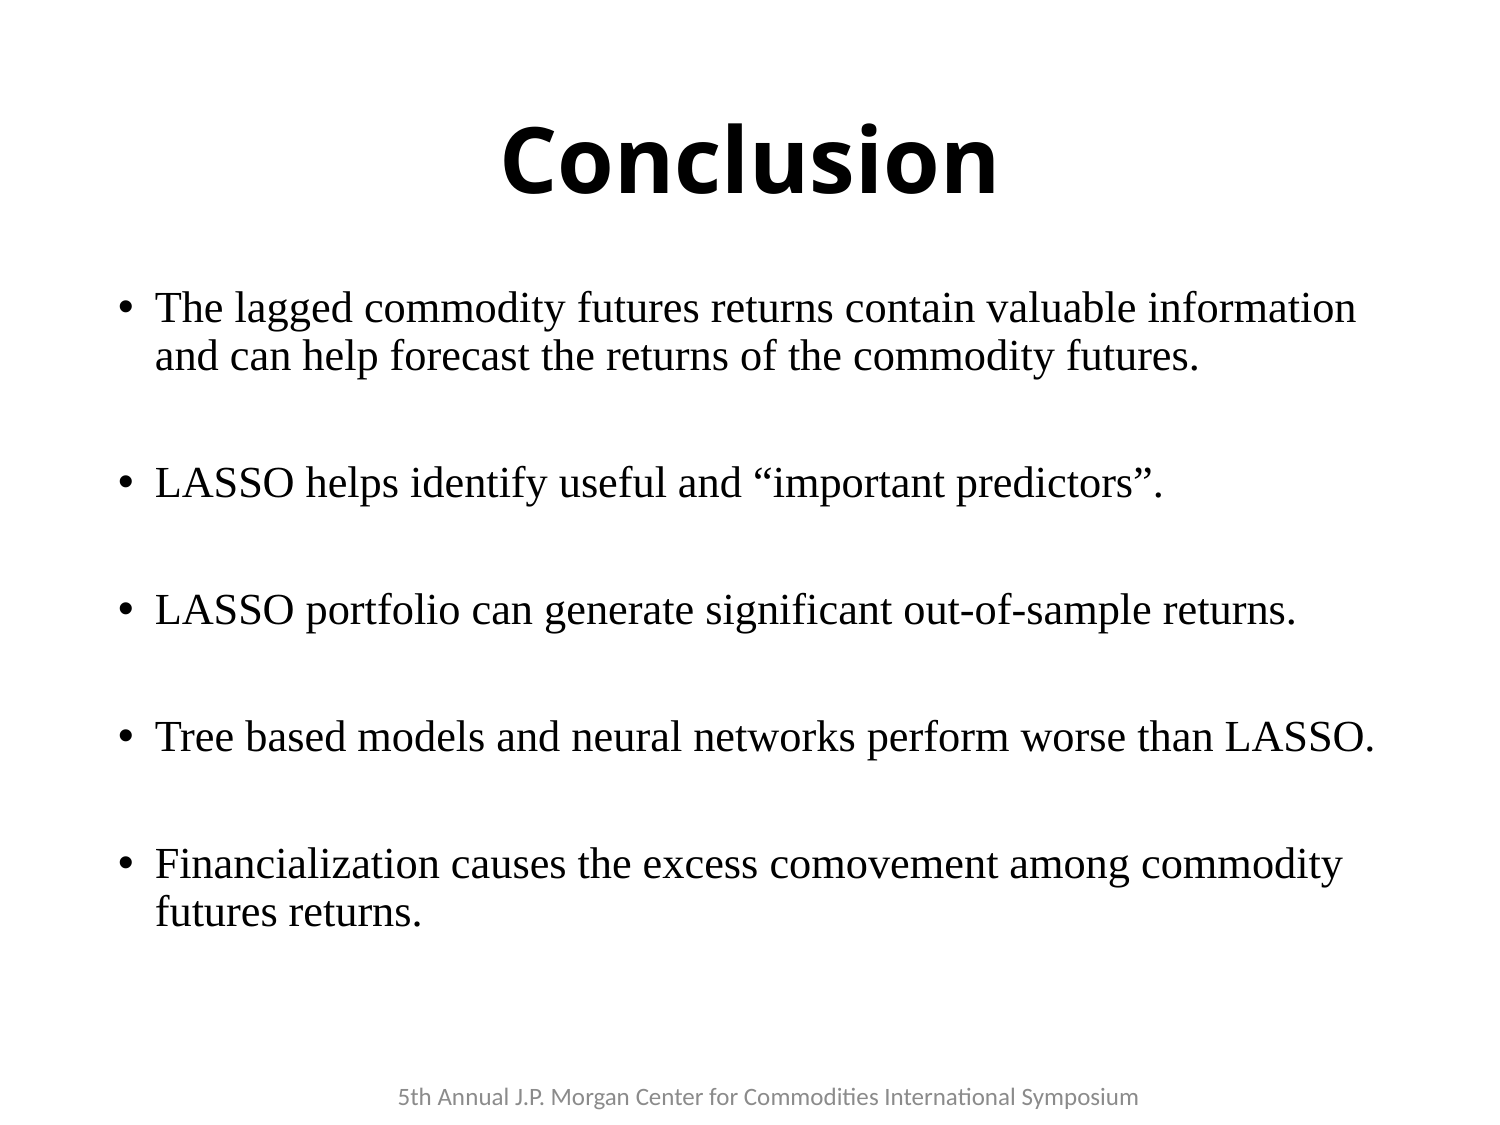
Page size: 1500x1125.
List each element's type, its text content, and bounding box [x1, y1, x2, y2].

footer 5th Annual J.P. Morgan Center for Commodities International Symposium [65, 1067, 1474, 1123]
list The lagged commodity futures returns contain valuable information and can help forecast the returns of the commodity futures. LASSO helps identify useful and “important predictors”. LASSO portfolio can generate significant out-of-sample returns. Tree based models and neural networks perform worse than LASSO. Financialization causes the excess comovement among commodity futures returns. [103, 277, 1397, 992]
title Conclusion [103, 55, 1397, 274]
